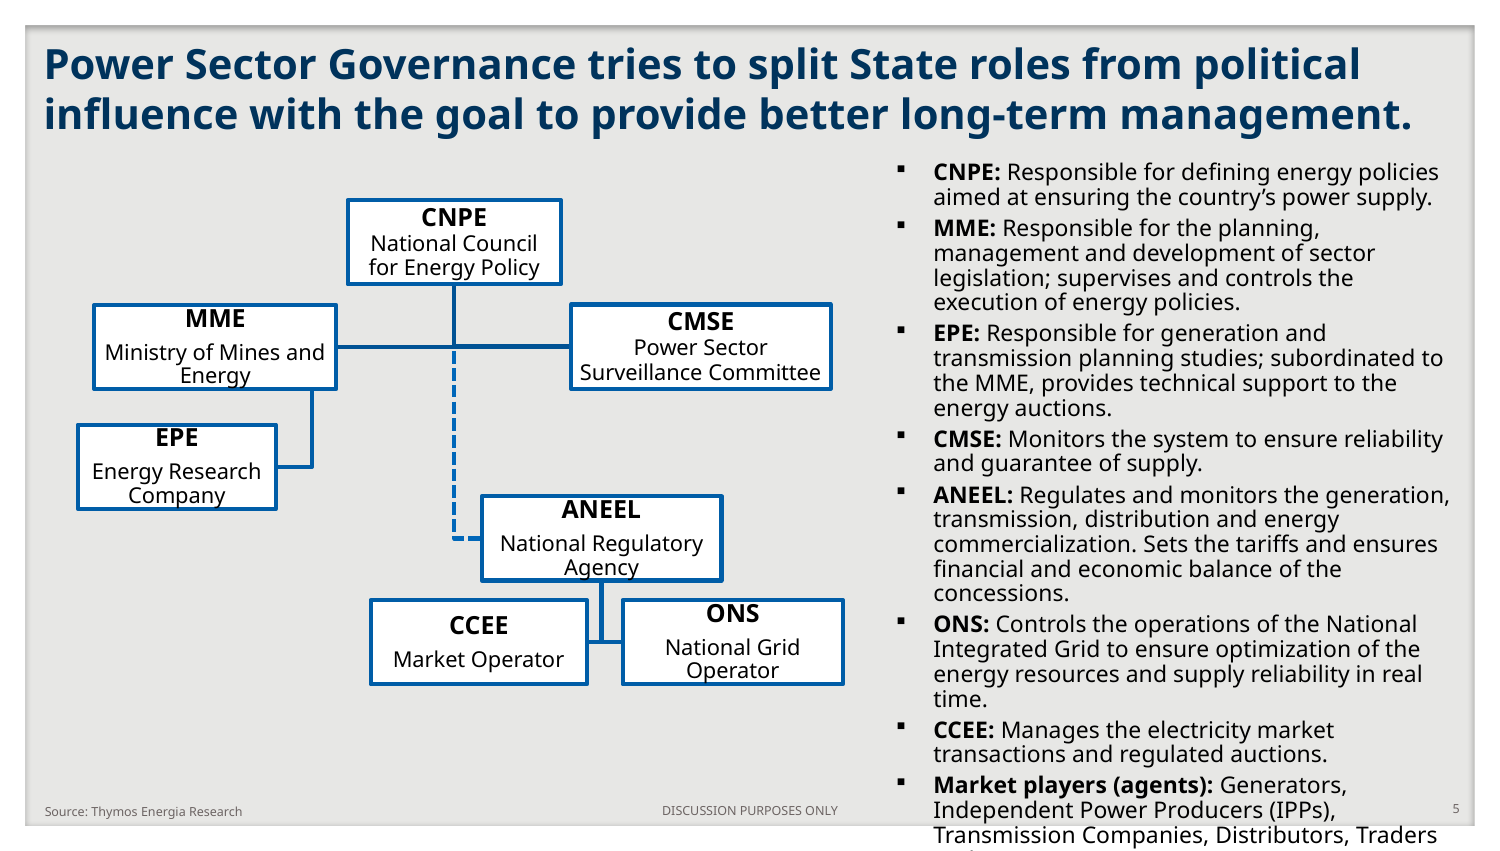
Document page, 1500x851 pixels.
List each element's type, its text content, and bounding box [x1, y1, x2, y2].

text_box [77, 166, 846, 767]
text_box CNPE: Responsible for defining energy policies aimed at ensuring the country’s power supply. MME: Responsible for the planning, management and development of sector legislation; supervises and controls the execution of energy policies. EPE: Responsible for generation and transmission planning studies; subordinated to the MME, provides technical support to the energy auctions. CMSE: Monitors the system to ensure reliability and guarantee of supply. ANEEL: Regulates and monitors the generation, transmission, distribution and energy commercialization. Sets the tariffs and ensures financial and economic balance of the concessions. ONS: Controls the operations of the National Integrated Grid to ensure optimization of the energy resources and supply reliability in real time. CCEE: Manages the electricity market transactions and regulated auctions. Market players (agents): Generators, Independent Power Producers (IPPs), Transmission Companies, Distributors, Traders and Free Consumers. [880, 153, 1475, 552]
title Power Sector Governance tries to split State roles from political influence with the goal to provide better long-term management. [28, 28, 1475, 145]
footer DISCUSSION PURPOSES ONLY [512, 794, 988, 826]
slide_number 5 [1125, 794, 1475, 826]
text_box Source: Thymos Energia Research [29, 796, 505, 827]
